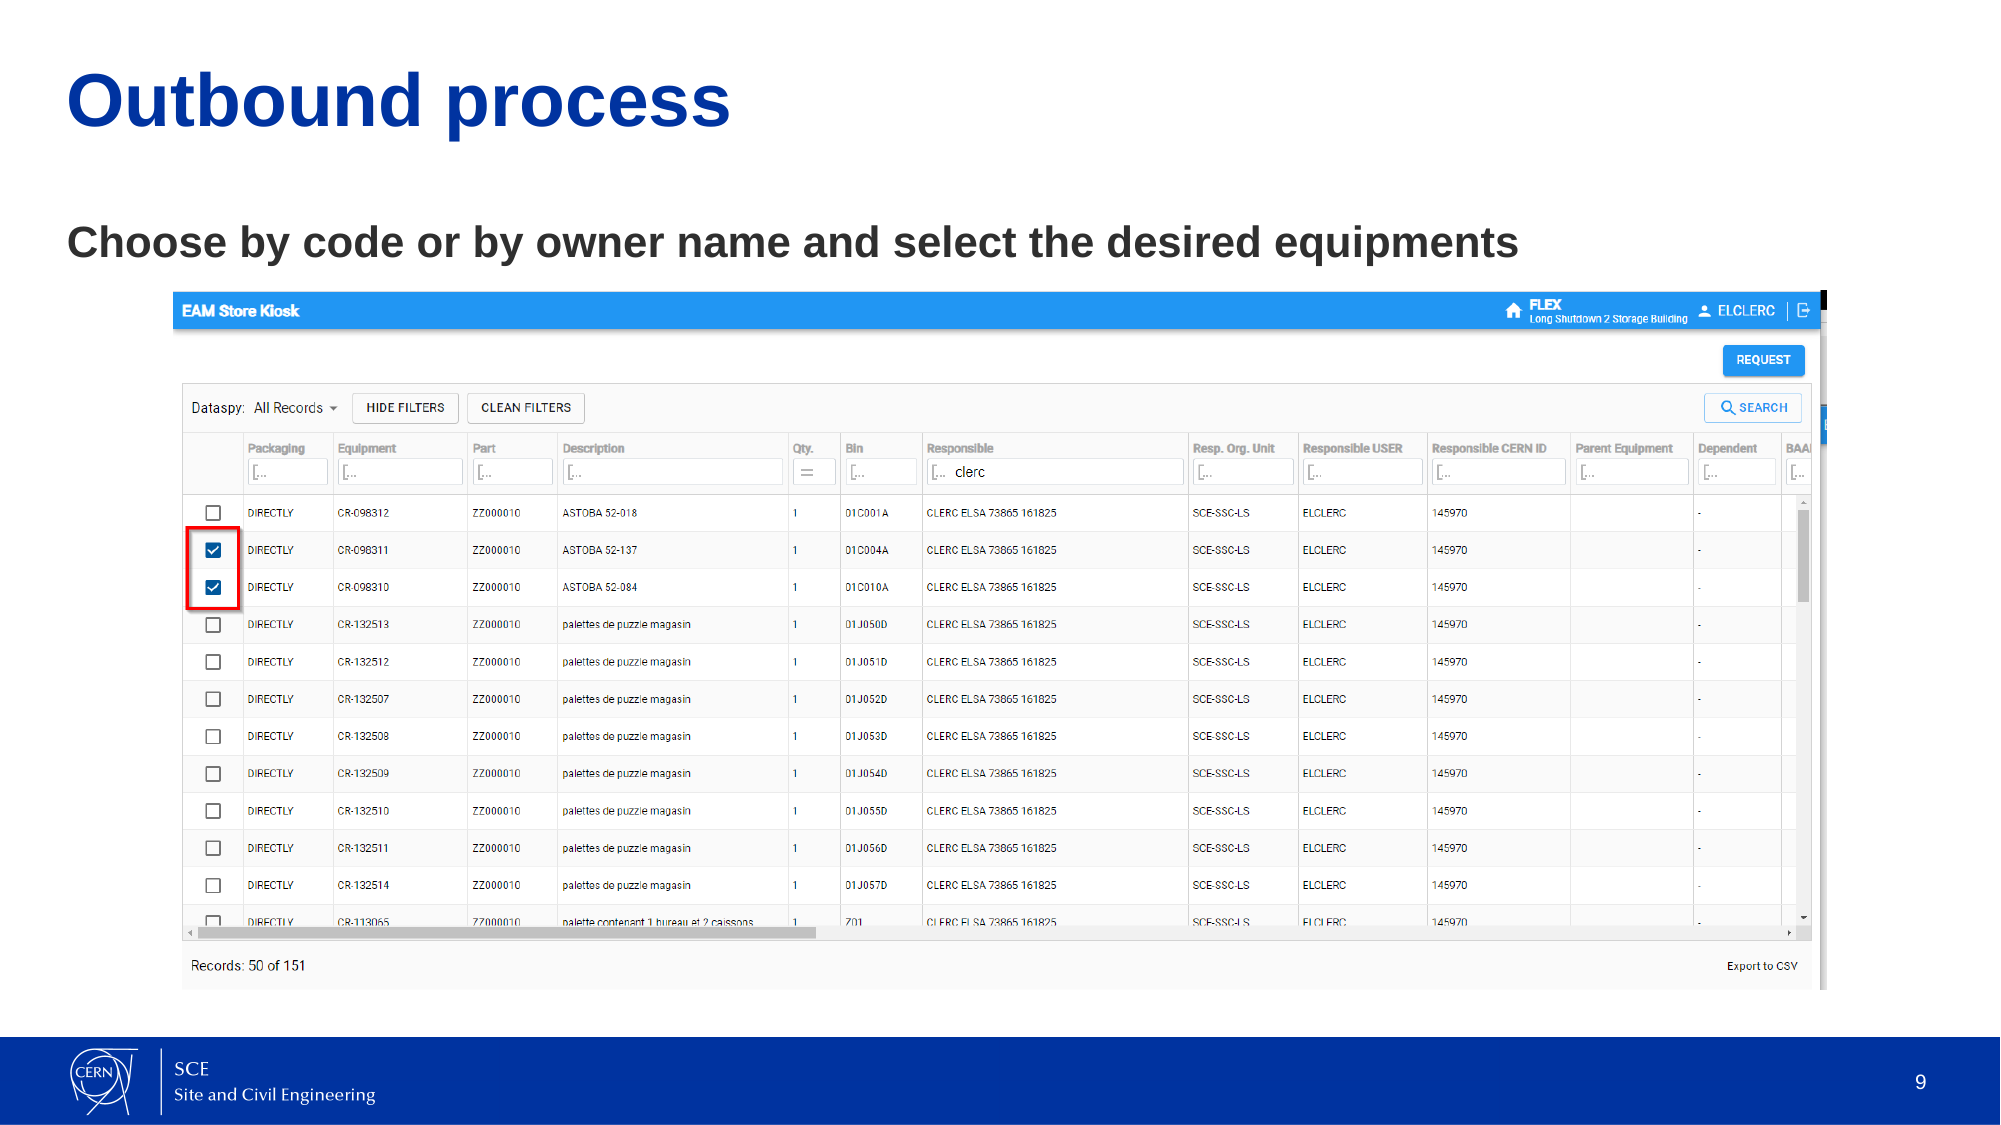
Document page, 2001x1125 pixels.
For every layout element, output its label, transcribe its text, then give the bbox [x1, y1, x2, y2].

slide_number 9 [1815, 1051, 1927, 1112]
title Outbound process [66, 61, 1933, 197]
picture [173, 290, 1827, 990]
picture [0, 1037, 2000, 1125]
list Choose by code or by owner name and select the desired equipments [66, 219, 1933, 1018]
